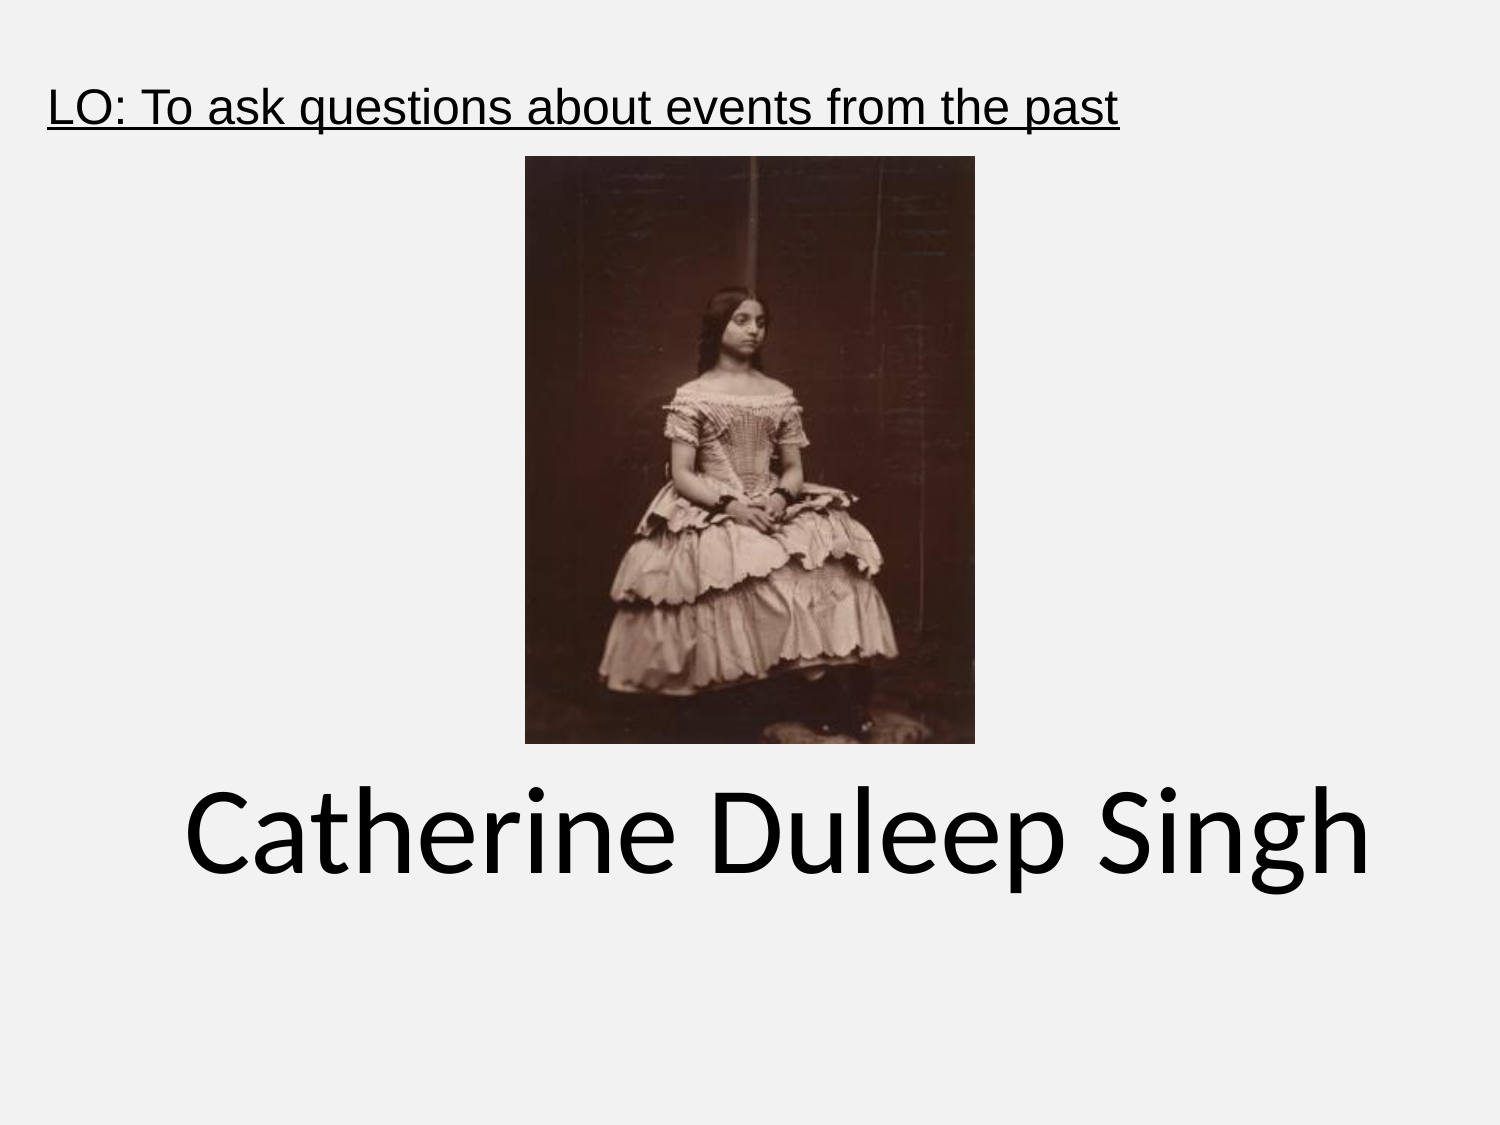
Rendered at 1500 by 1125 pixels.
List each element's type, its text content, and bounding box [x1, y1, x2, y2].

text_box Catherine Duleep Singh [169, 741, 1390, 906]
picture [525, 156, 975, 744]
text_box LO: To ask questions about events from the past [32, 66, 1135, 142]
